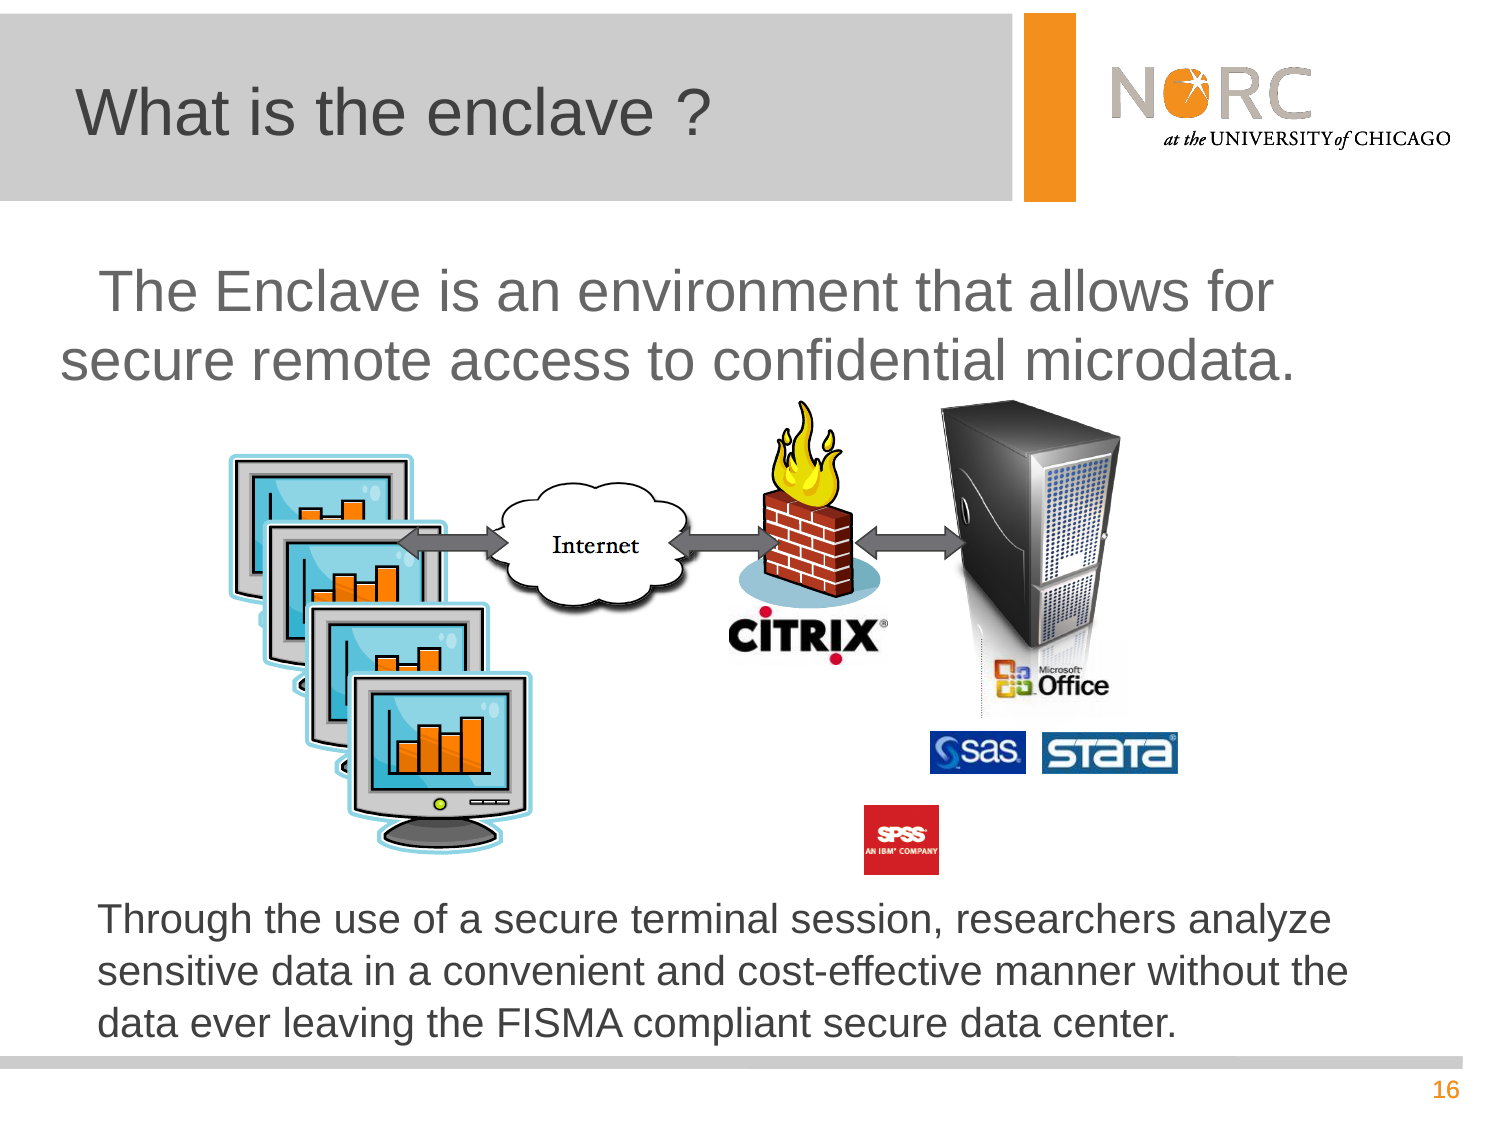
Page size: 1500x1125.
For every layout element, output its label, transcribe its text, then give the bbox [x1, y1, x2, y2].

title What is the enclave ? [0, 13, 1013, 202]
list The Enclave is an environment that allows for secure remote access to confidential microdata. [0, 245, 1376, 446]
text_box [227, 399, 1179, 876]
text_box Through the use of a secure terminal session, researchers analyze sensitive data in a convenient and cost-effective manner without the data ever leaving the FISMA compliant secure data center. [82, 874, 1395, 1046]
picture [1112, 67, 1450, 150]
